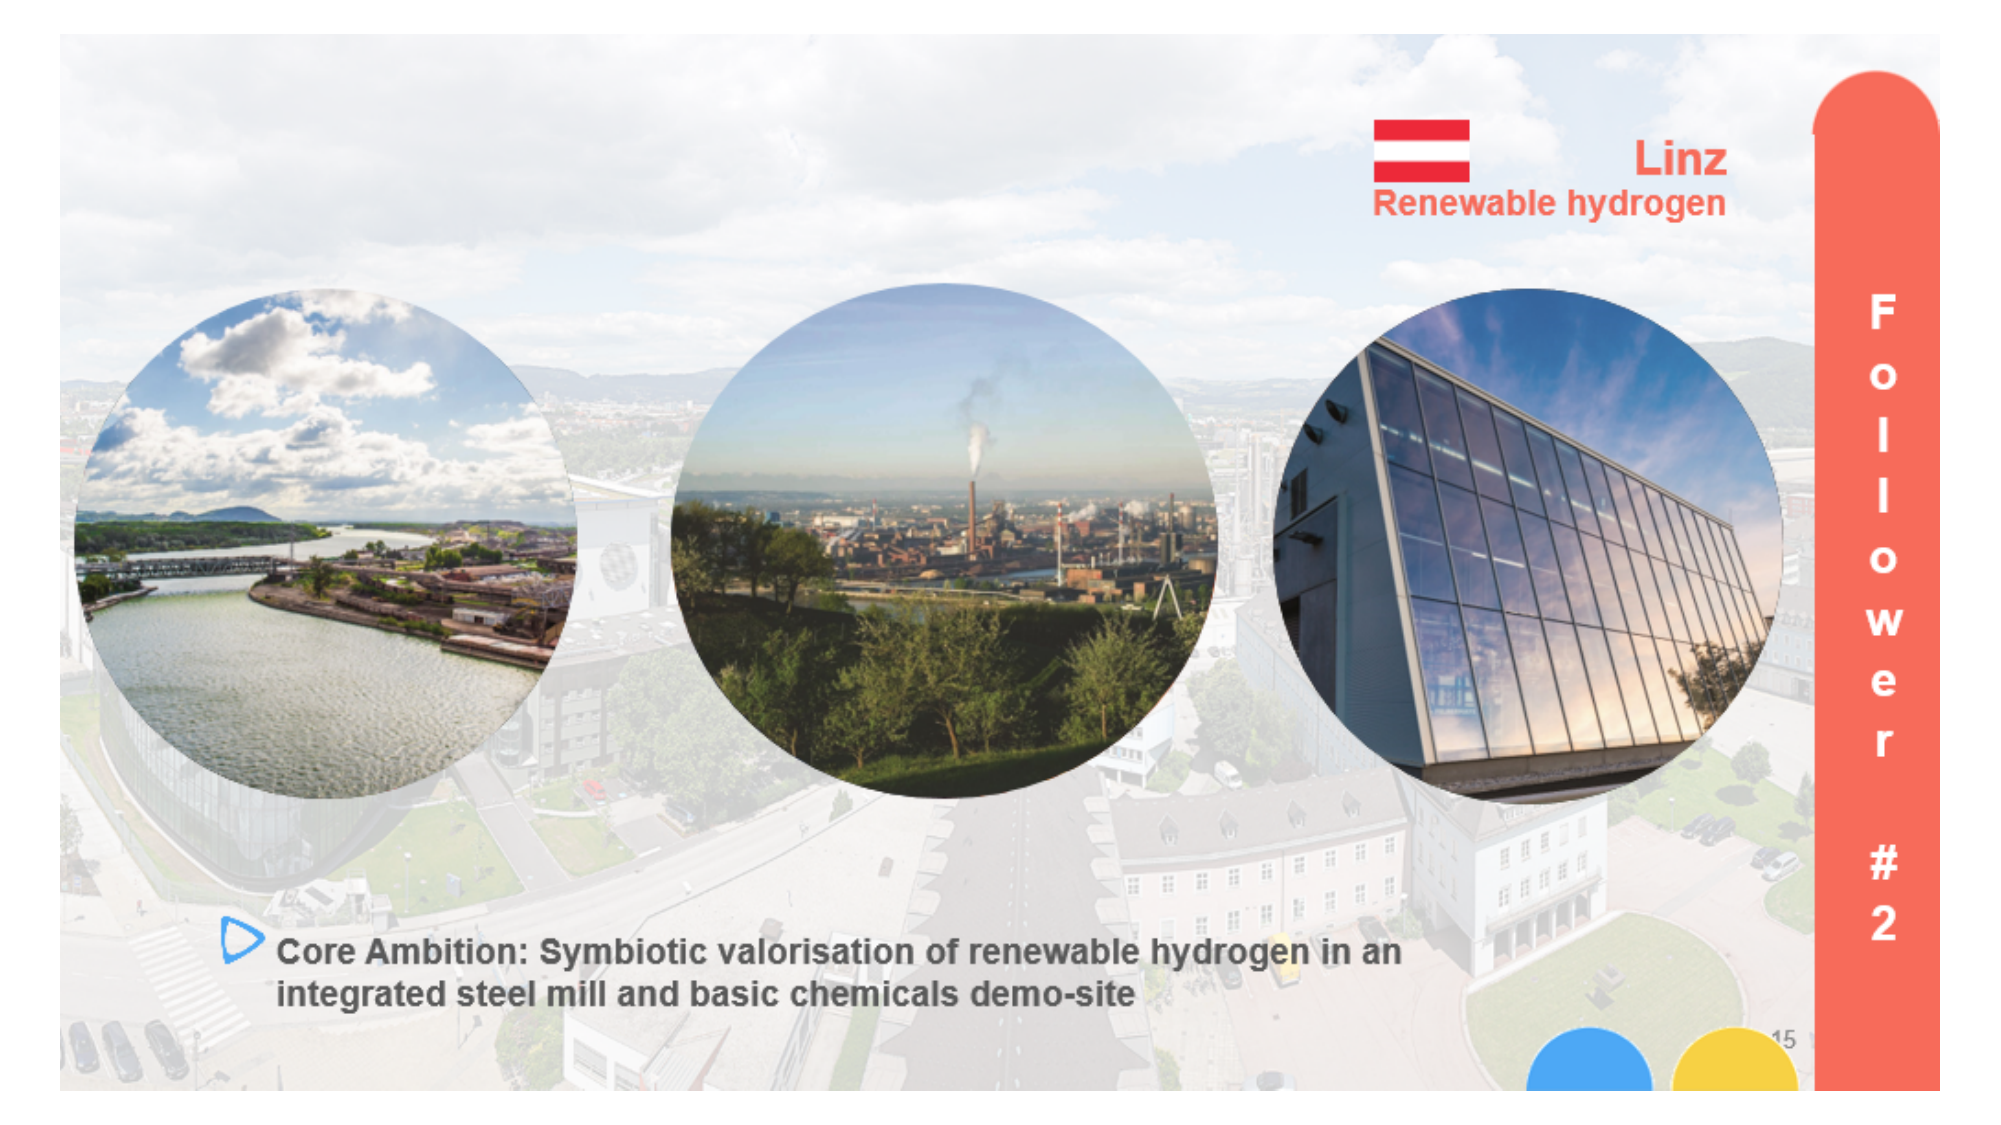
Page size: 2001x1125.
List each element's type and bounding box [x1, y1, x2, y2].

picture [60, 34, 1940, 1091]
